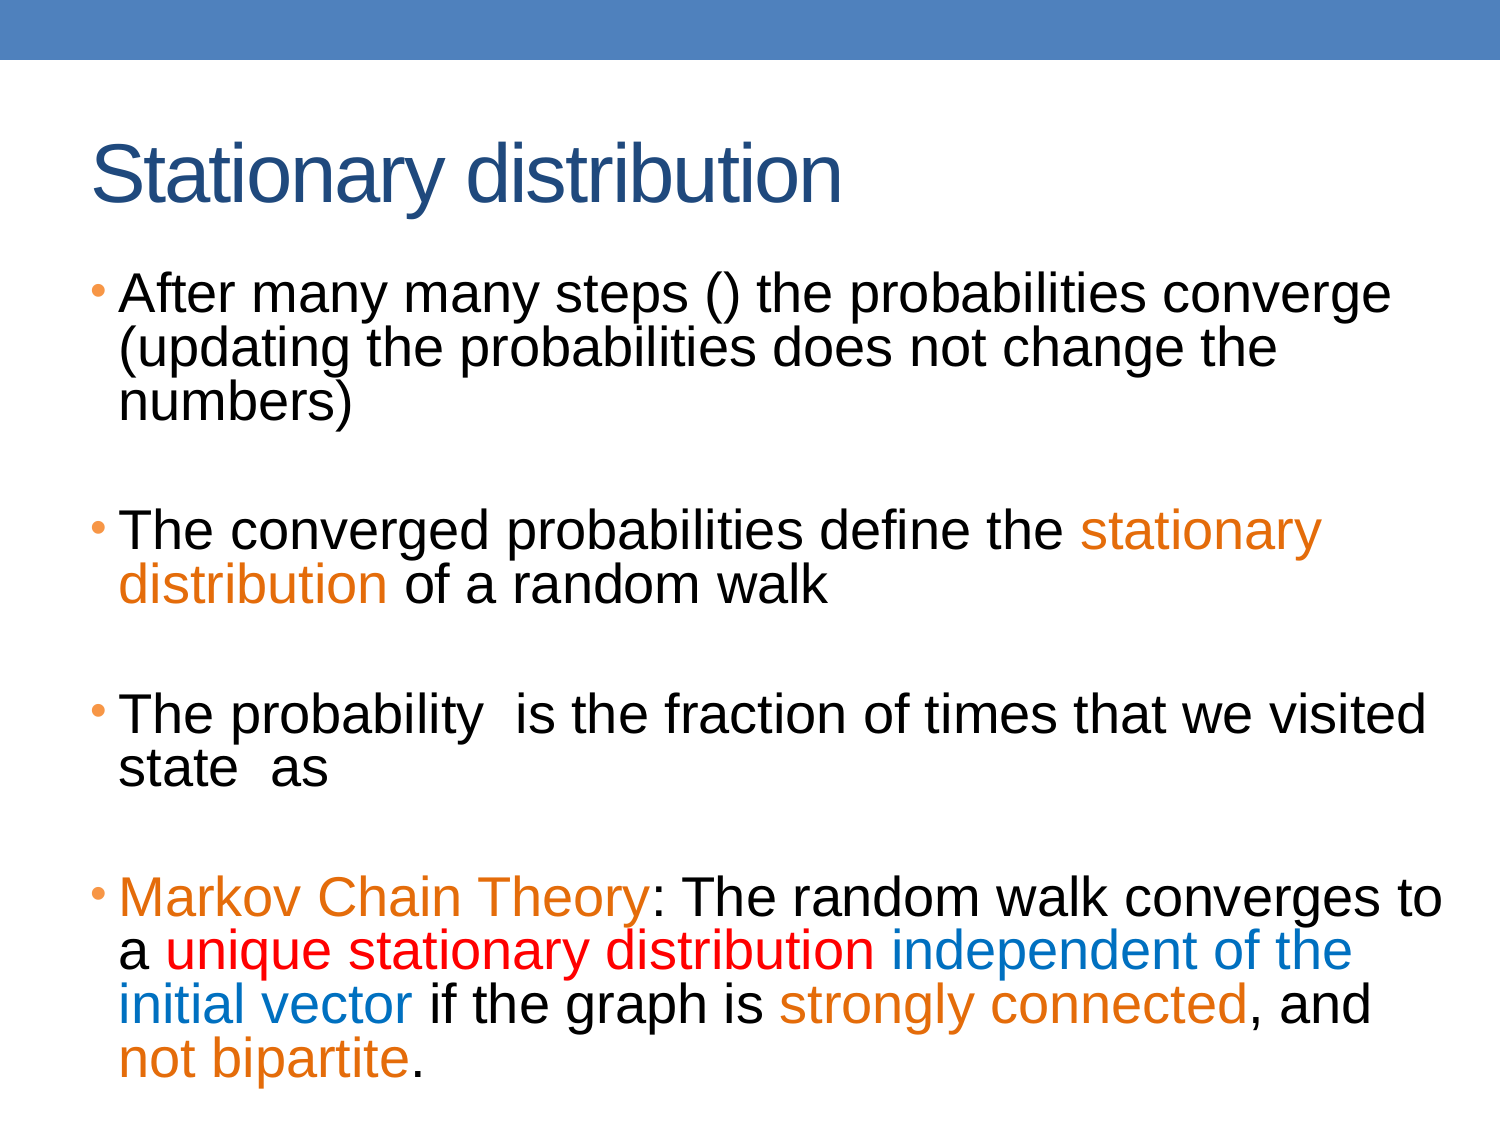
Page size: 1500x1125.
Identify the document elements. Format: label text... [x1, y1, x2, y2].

title Stationary distribution [75, 87, 1425, 250]
